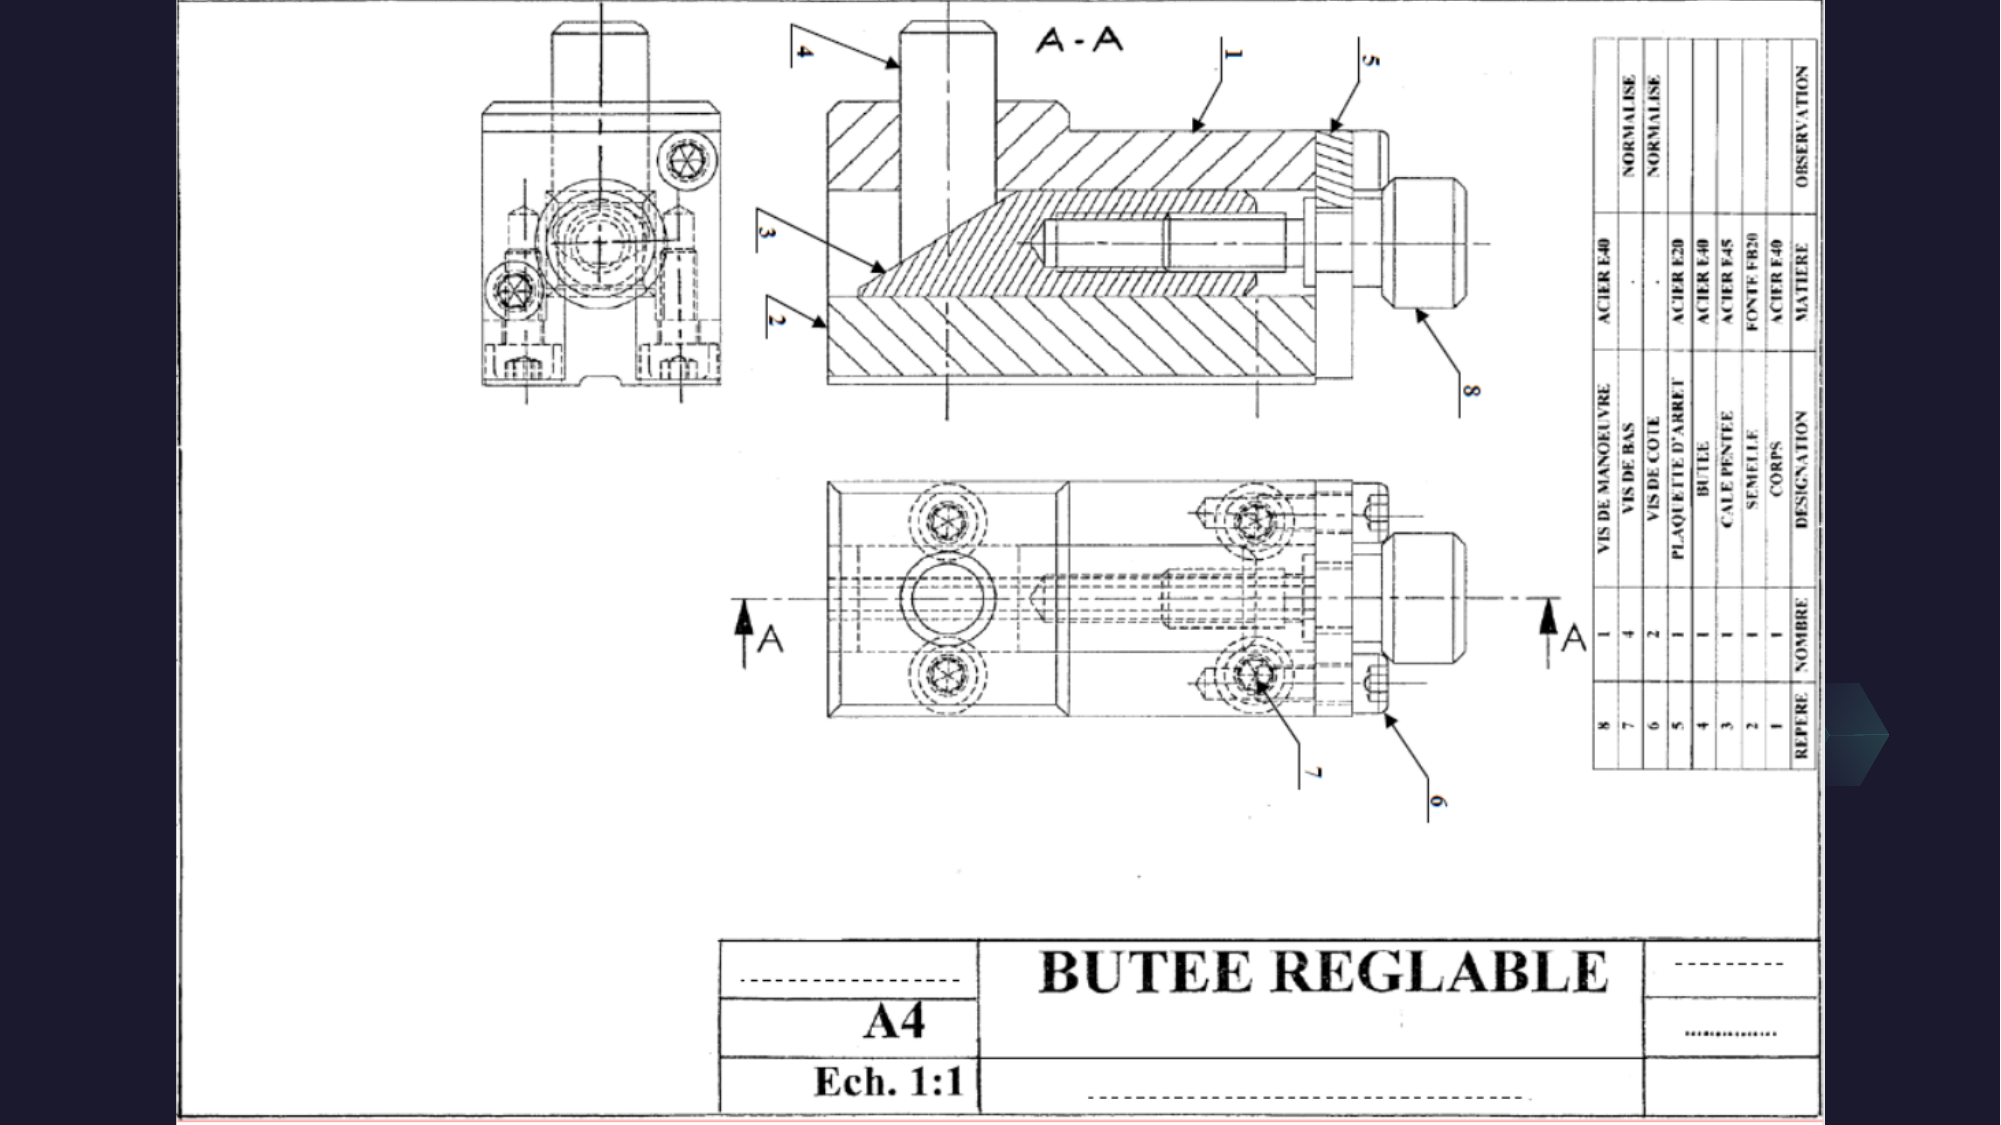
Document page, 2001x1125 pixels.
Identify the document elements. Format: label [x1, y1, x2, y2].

picture [177, 0, 1825, 1125]
